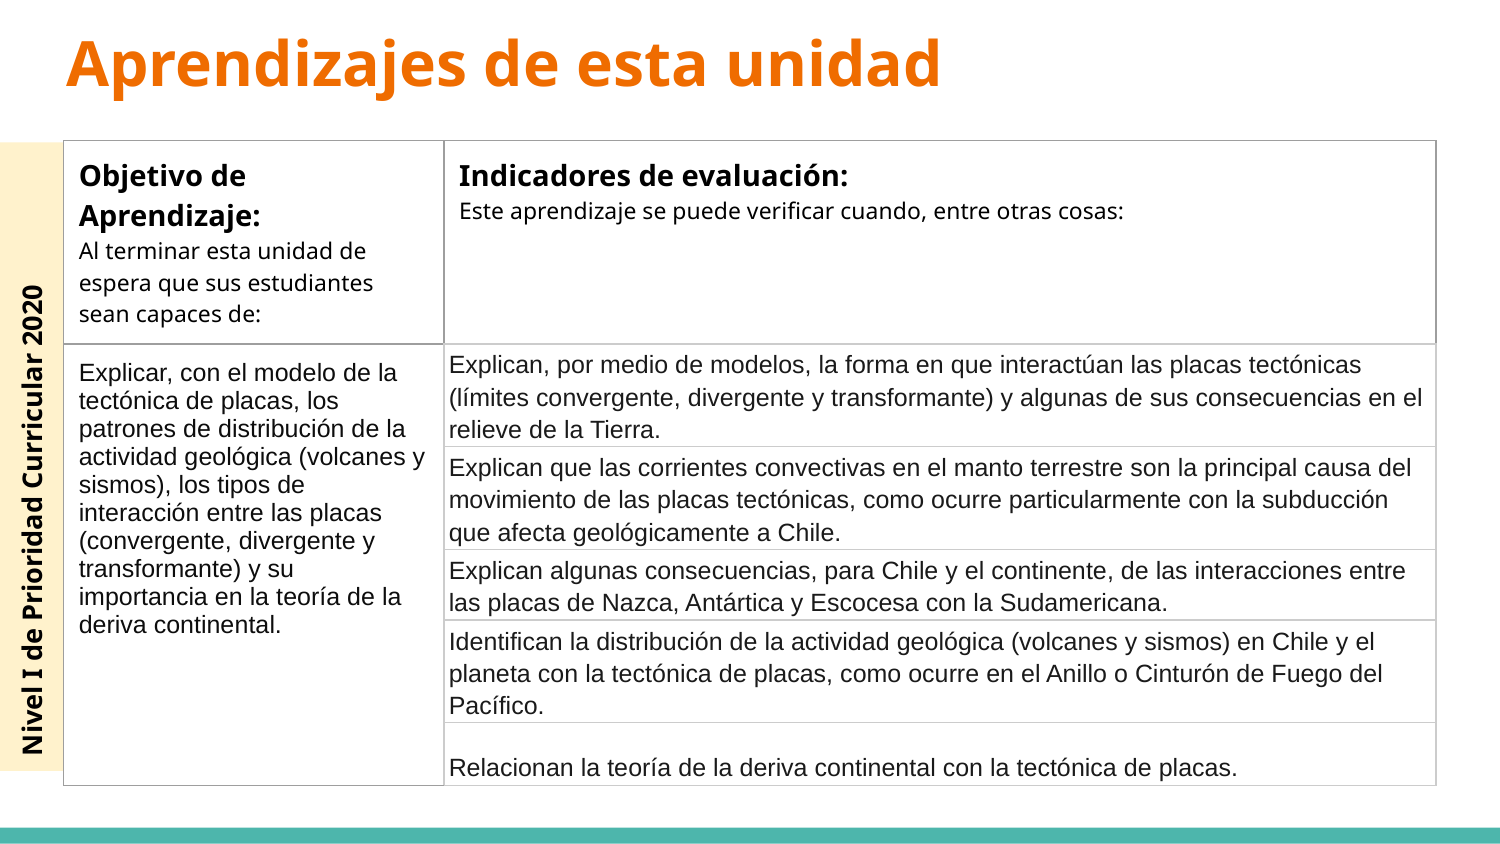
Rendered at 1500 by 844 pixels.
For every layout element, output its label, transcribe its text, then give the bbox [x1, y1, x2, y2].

table_cell Relacionan la teoría de la deriva continental con la tectónica de placas. [445, 723, 1435, 785]
table_header Indicadores de evaluación: Este aprendizaje se puede verificar cuando, entre otras cosas: [445, 141, 1435, 343]
table_cell Explican, por medio de modelos, la forma en que interactúan las placas tectónicas (límites convergente, divergente y transformante) y algunas de sus consecuencias en el relieve de la Tierra. [445, 345, 1435, 446]
table_cell Identifican la distribución de la actividad geológica (volcanes y sismos) en Chile y el planeta con la tectónica de placas, como ocurre en el Anillo o Cinturón de Fuego del Pacífico. [445, 621, 1435, 722]
table_cell Explicar, con el modelo de la tectónica de placas, los patrones de distribución de la actividad geológica (volcanes y sismos), los tipos de interacción entre las placas (convergente, divergente y transformante) y su importancia en la teoría de la deriva continental. [64, 345, 443, 785]
title Aprendizajes de esta unidad [51, 9, 1449, 98]
table_cell Explican algunas consecuencias, para Chile y el continente, de las interacciones entre las placas de Nazca, Antártica y Escocesa con la Sudamericana. [445, 550, 1435, 619]
table_cell Explican que las corrientes convectivas en el manto terrestre son la principal causa del movimiento de las placas tectónicas, como ocurre particularmente con la subducción que afecta geológicamente a Chile. [445, 447, 1435, 549]
table_header Objetivo de Aprendizaje: Al terminar esta unidad de espera que sus estudiantes sean capaces de: [64, 141, 443, 343]
text_box Nivel I de Prioridad Curricular 2020 [0, 142, 63, 771]
